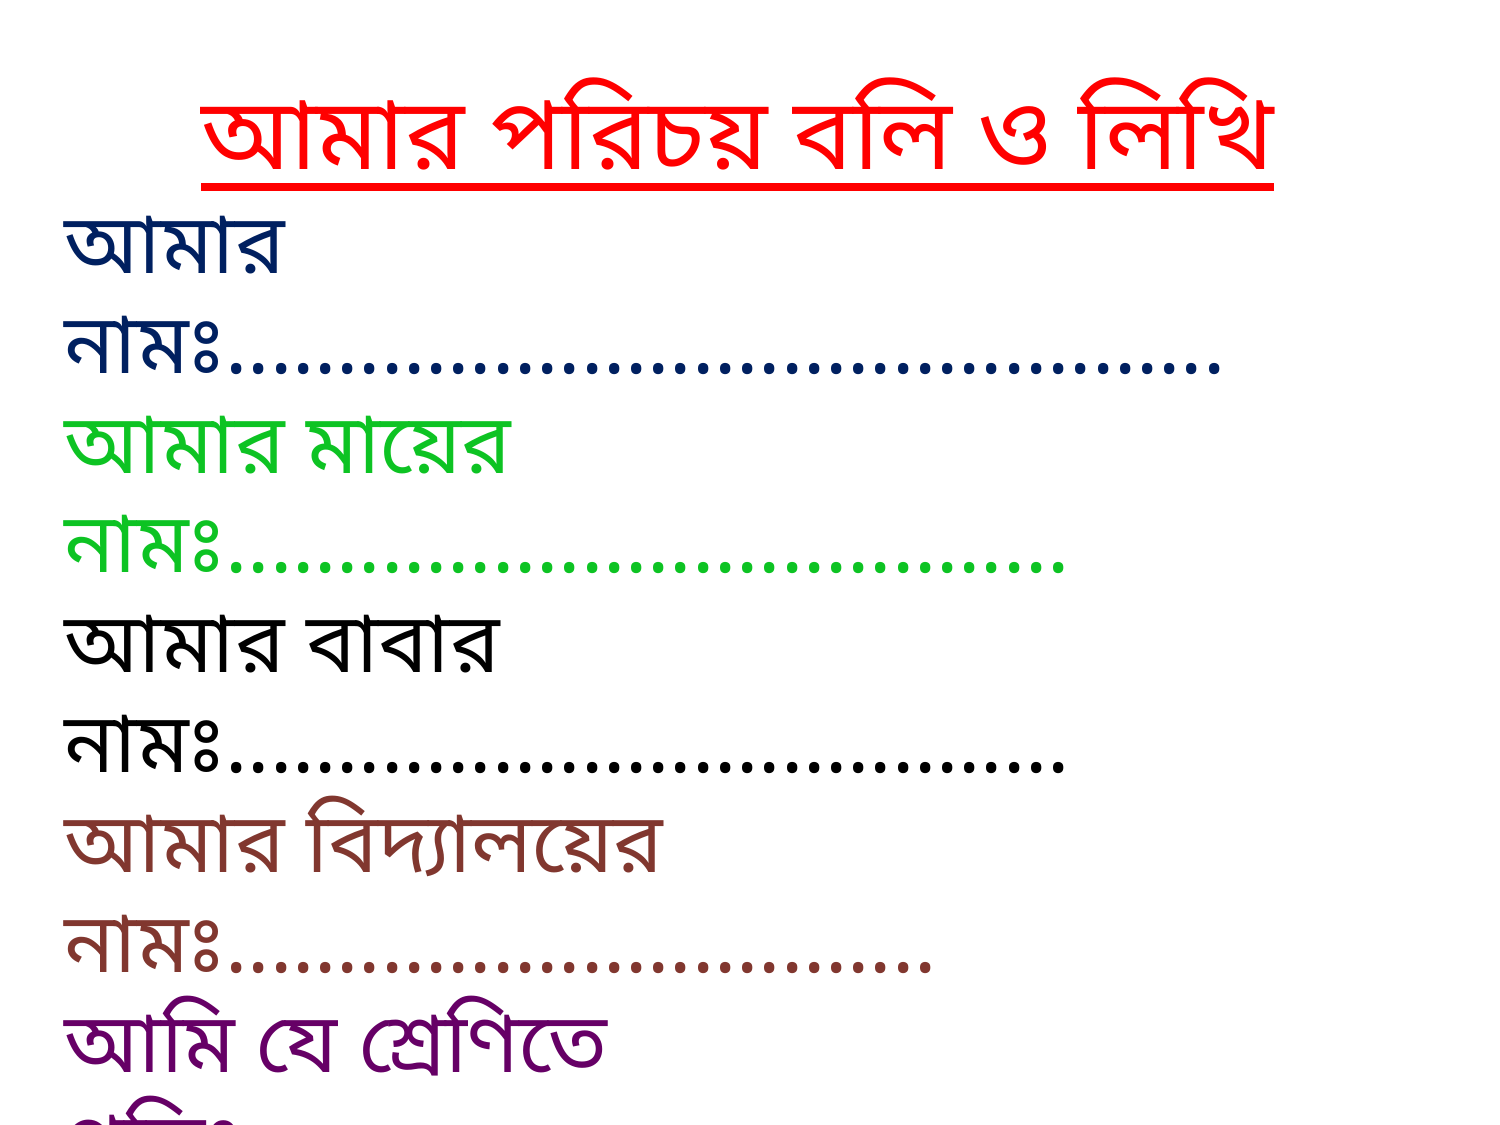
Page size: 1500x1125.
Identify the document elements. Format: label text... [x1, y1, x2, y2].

text_box আমার পরিচয় বলি ও লিখি আমার নামঃ............................................. আমার মায়ের নামঃ...................................... আমার বাবার নামঃ...................................... আমার বিদ্যালয়ের নামঃ................................ আমি যে শ্রেণিতে পড়িঃ................................. আমার গ্রামের/শহরের নামঃ.......................... আমার দেশের নামঃ..................................... [50, 62, 1425, 1125]
